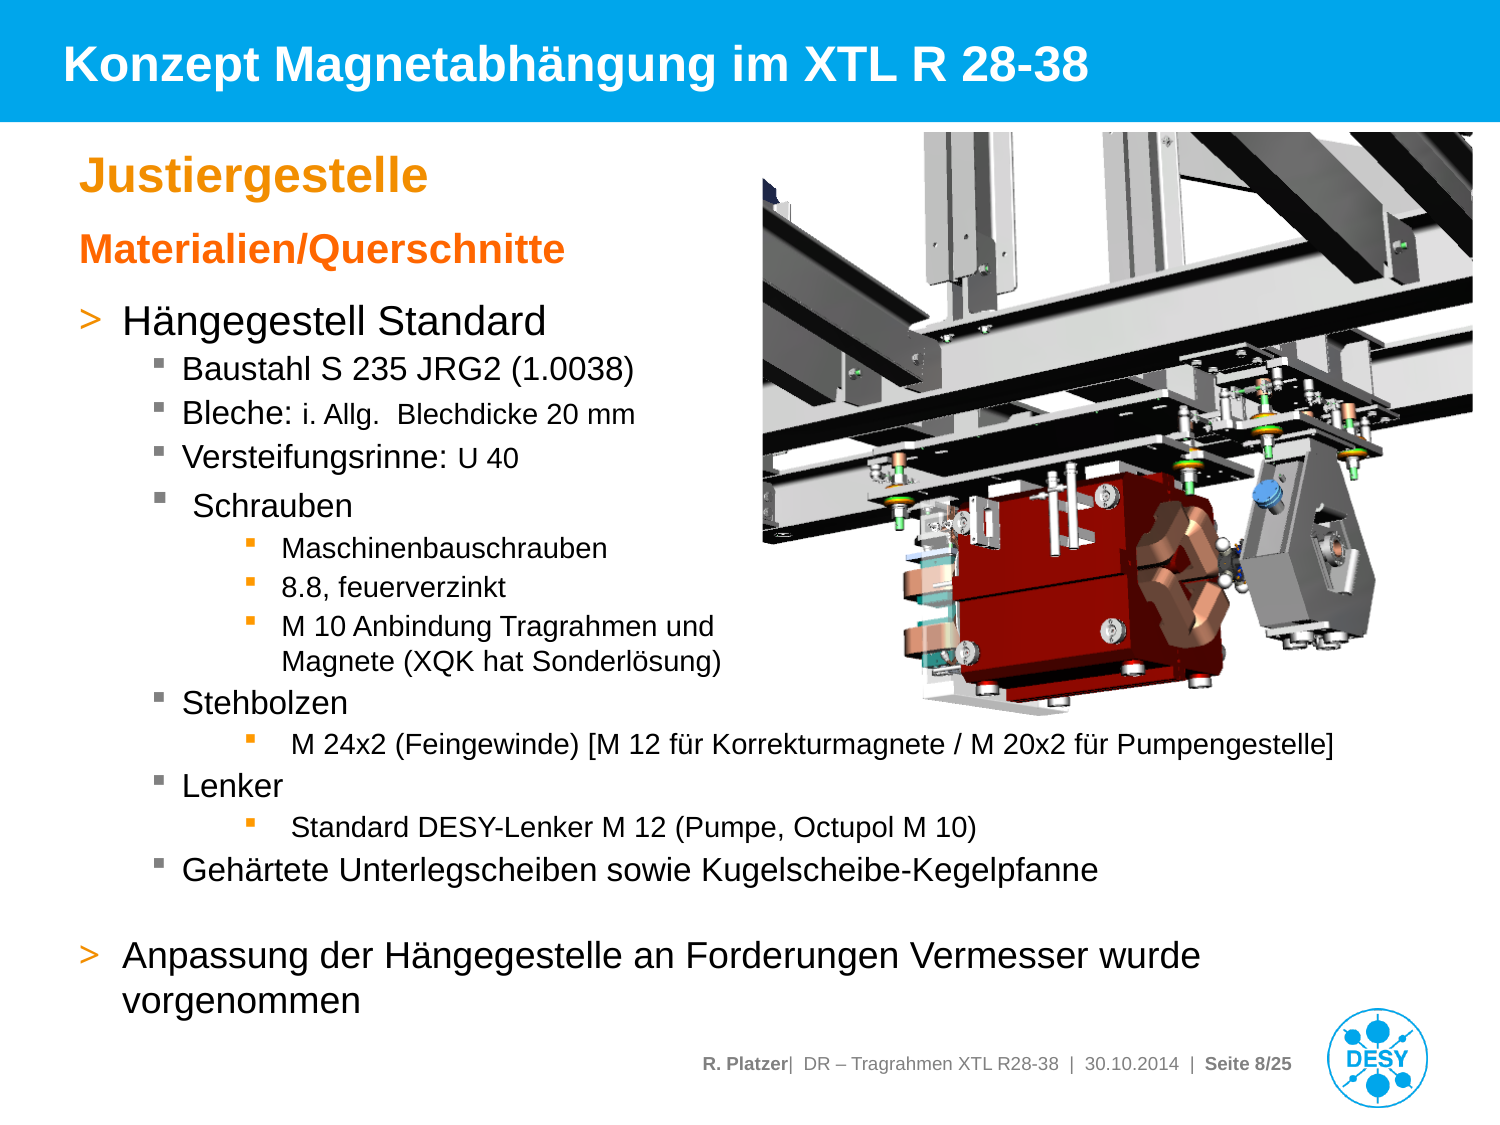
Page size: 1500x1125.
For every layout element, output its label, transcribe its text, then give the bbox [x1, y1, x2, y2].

picture [1327, 1068, 1365, 1108]
text_box Justiergestelle [63, 135, 758, 215]
title Konzept Magnetabhängung im XTL R 28-38 [47, 16, 1446, 107]
picture [1330, 1062, 1425, 1106]
picture [762, 132, 1473, 721]
text_box Materialien/Querschnitte Hängegestell Standard Baustahl S 235 JRG2 (1.0038) Bleche: i. Allg. Blechdicke 20 mm Versteifungsrinne: U 40 Schrauben Maschinenbauschrauben 8.8, feuerverzinkt M 10 Anbindung Tragrahmen und Magnete (XQK hat Sonderlösung) Stehbolzen M 24x2 (Feingewinde) [M 12 für Korrekturmagnete / M 20x2 für Pumpengestelle] Lenker Standard DESY-Lenker M 12 (Pumpe, Octupol M 10) Gehärtete Unterlegscheiben sowie Kugelscheibe-Kegelpfanne Anpassung der Hängegestelle an Forderungen Vermesser wurde vorgenommen [63, 215, 1462, 1062]
picture [1391, 1071, 1428, 1108]
